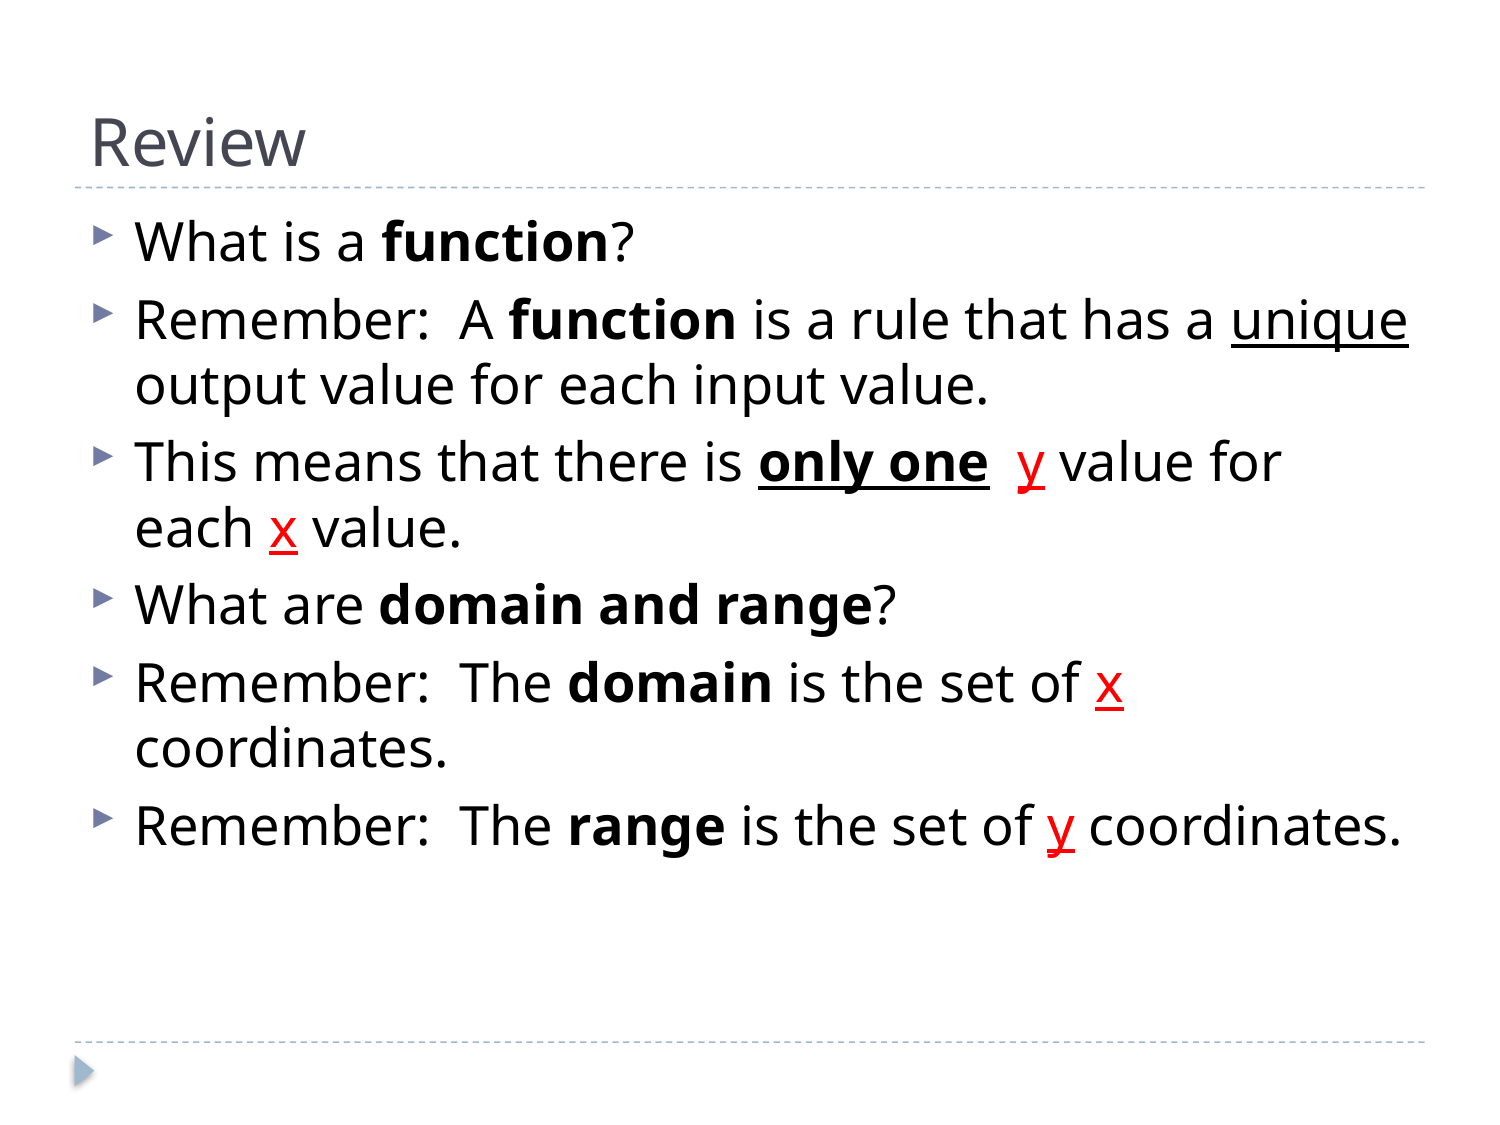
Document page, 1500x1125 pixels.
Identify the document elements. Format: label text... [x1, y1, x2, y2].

list What is a function? Remember: A function is a rule that has a unique output value for each input value. This means that there is only one y value for each x value. What are domain and range? Remember: The domain is the set of x coordinates. Remember: The range is the set of y coordinates. [75, 200, 1425, 1010]
title Review [75, 24, 1425, 188]
